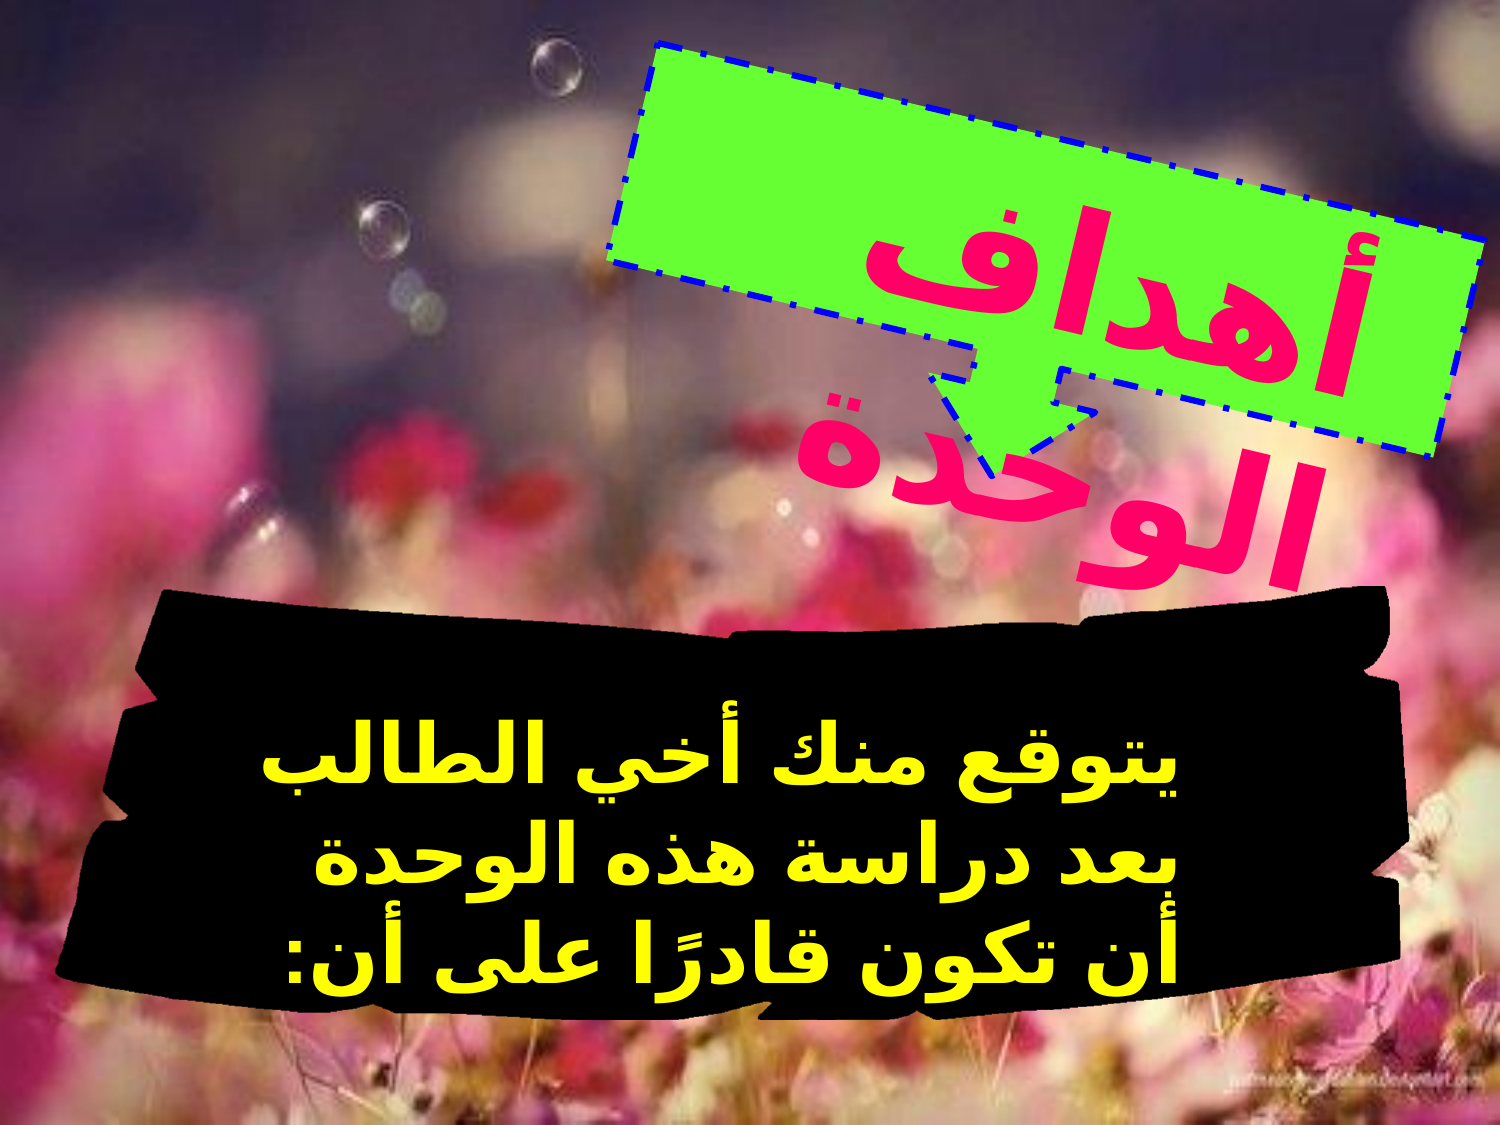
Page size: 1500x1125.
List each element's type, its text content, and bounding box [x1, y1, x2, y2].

text_box أهداف الوحدة [501, 29, 1413, 447]
picture [0, 0, 1500, 1125]
text_box [655, 42, 1486, 458]
text_box [927, 355, 1096, 477]
